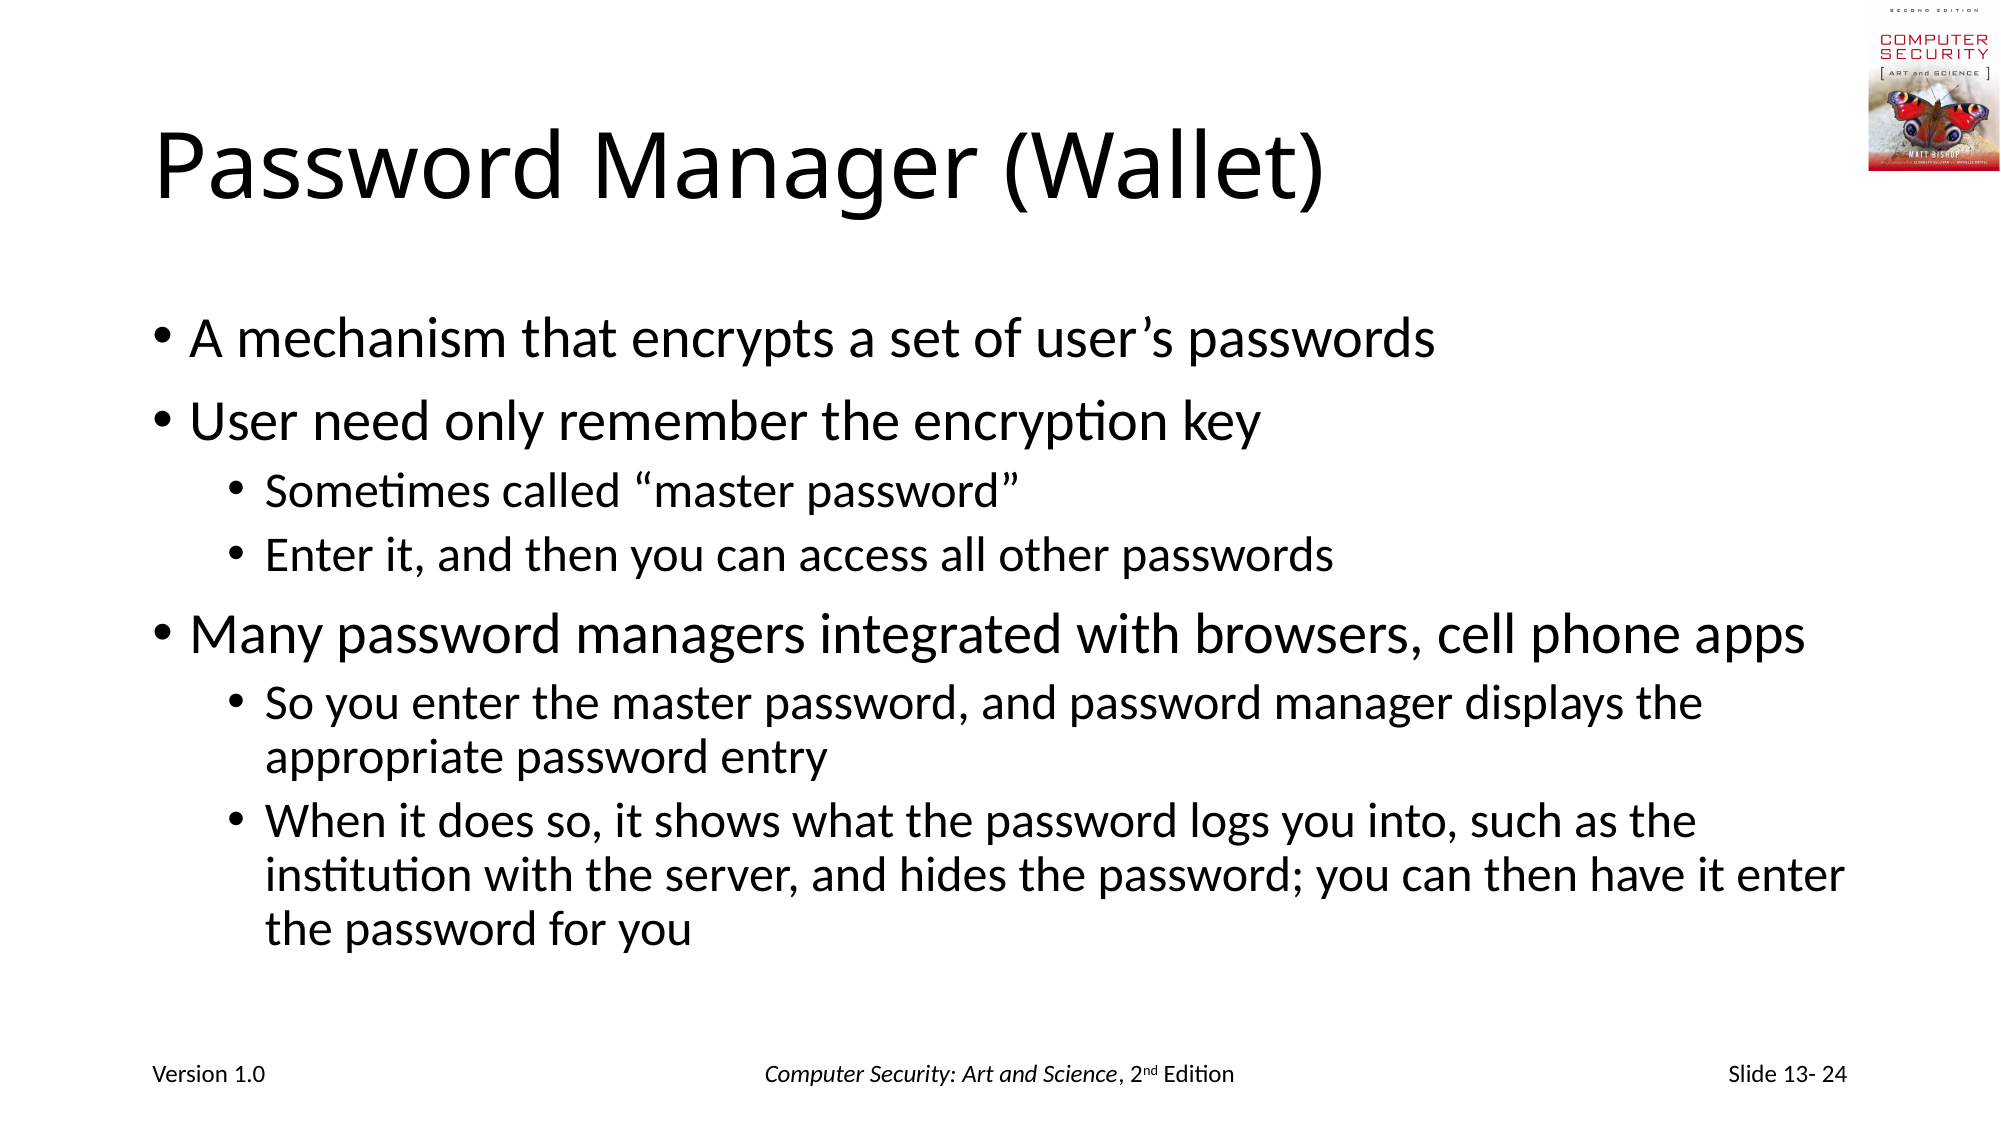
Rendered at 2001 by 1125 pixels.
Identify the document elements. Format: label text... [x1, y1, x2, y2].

slide_number Version 1.0 [137, 1042, 588, 1103]
picture [1868, 0, 2000, 171]
list A mechanism that encrypts a set of user’s passwords User need only remember the encryption key Sometimes called “master password” Enter it, and then you can access all other passwords Many password managers integrated with browsers, cell phone apps So you enter the master password, and password manager displays the appropriate password entry When it does so, it shows what the password logs you into, such as the institution with the server, and hides the password; you can then have it enter the password for you [137, 299, 1863, 1014]
slide_number Slide 13- 24 [1412, 1042, 1863, 1103]
footer Computer Security: Art and Science, 2nd Edition [662, 1042, 1338, 1103]
title Password Manager (Wallet) [137, 59, 1863, 278]
